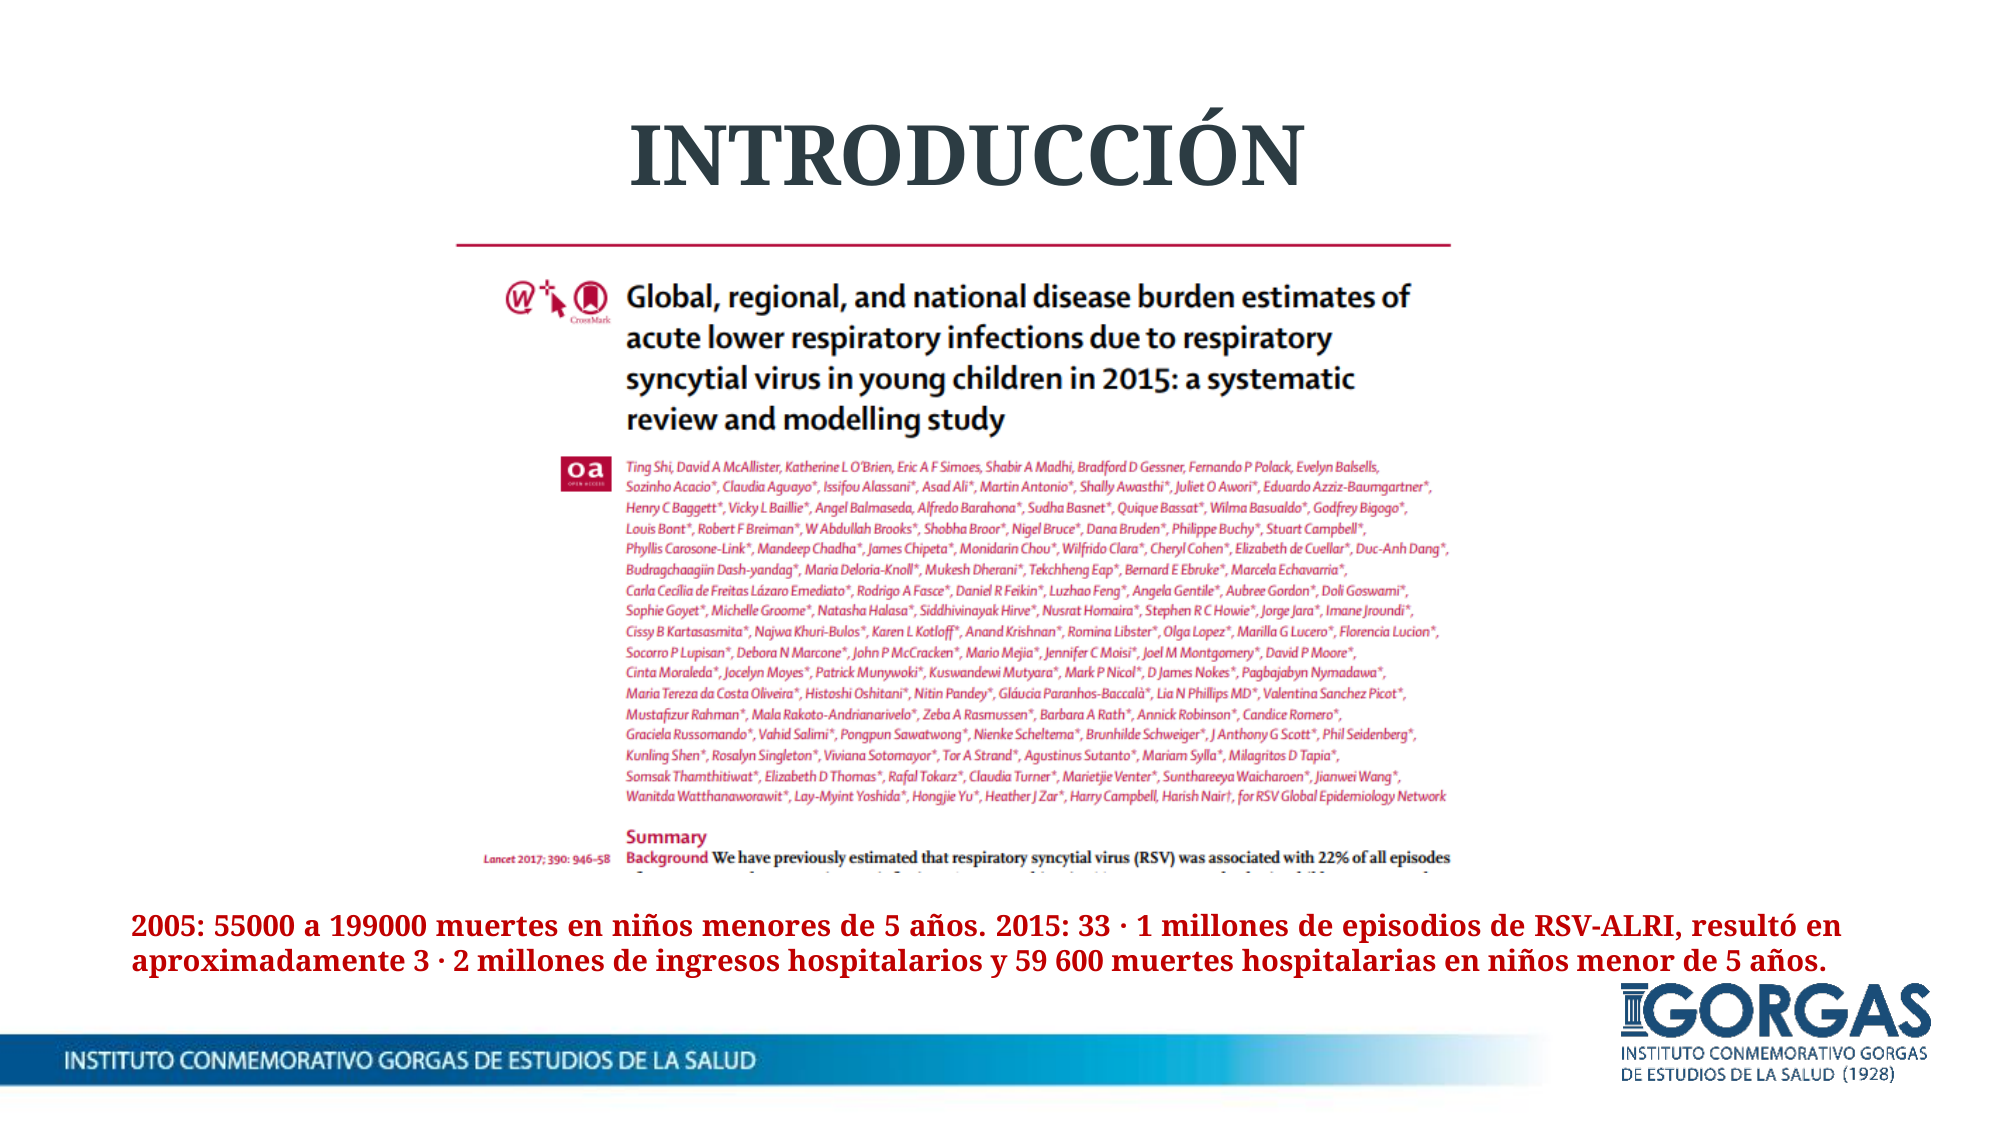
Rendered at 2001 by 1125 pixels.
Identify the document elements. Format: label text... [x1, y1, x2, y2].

title INTRODUCCIÓN [579, 94, 1357, 201]
text_box 2005: 55000 a 199000 muertes en niños menores de 5 años. 2015: 33 · 1 millones de episodios de RSV-ALRI, resultó en aproximadamente 3 · 2 millones de ingresos hospitalarios y 59 600 muertes hospitalarias en niños menor de 5 años. [131, 906, 1843, 977]
picture [0, 0, 1944, 1125]
